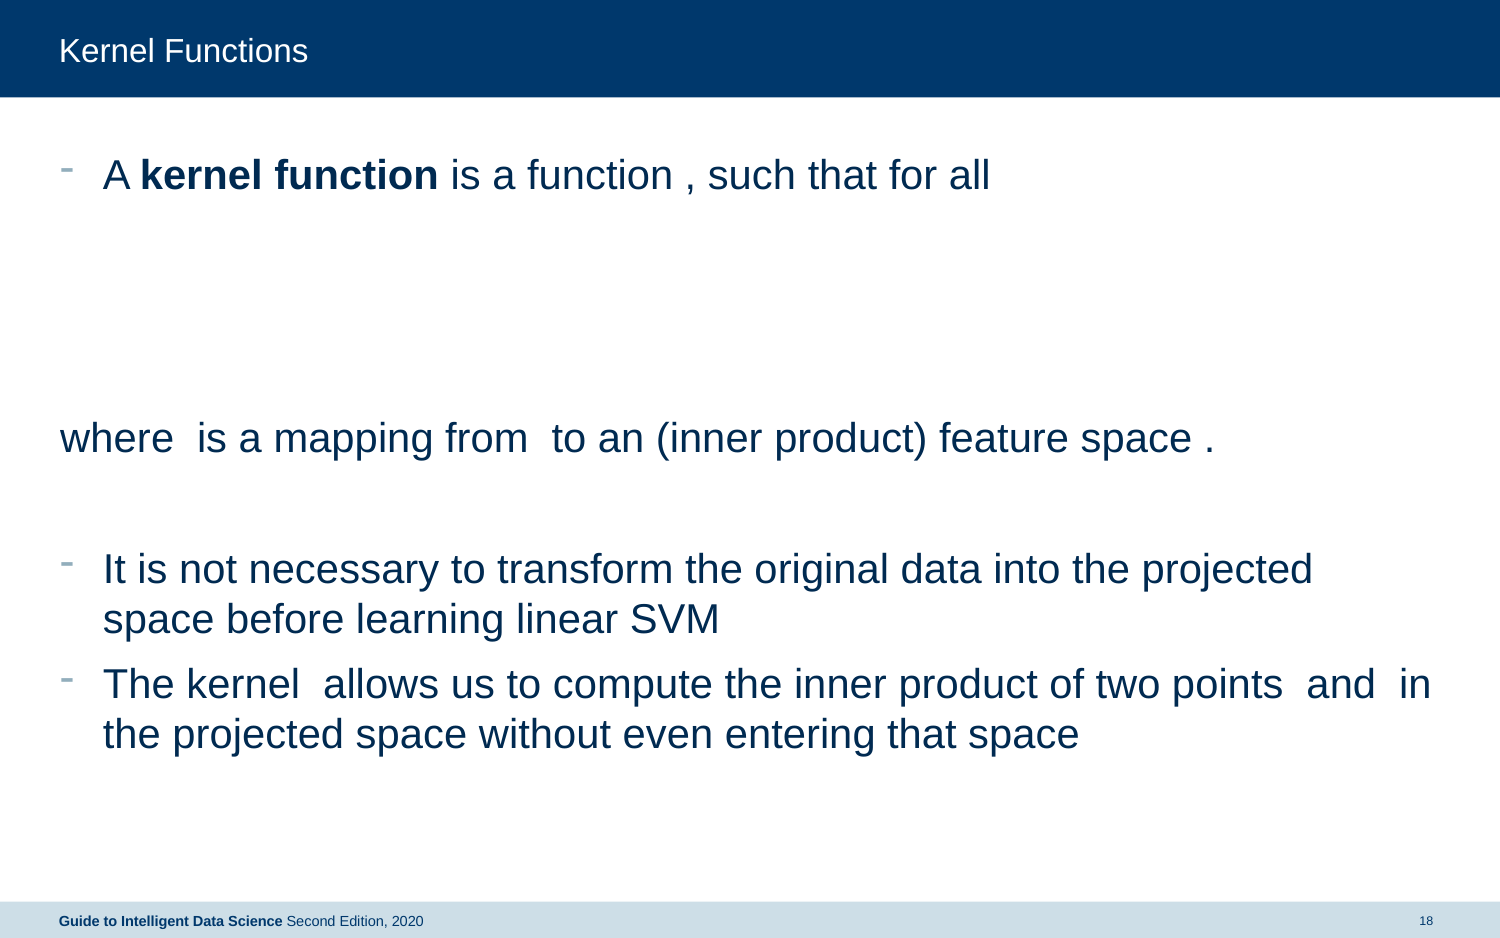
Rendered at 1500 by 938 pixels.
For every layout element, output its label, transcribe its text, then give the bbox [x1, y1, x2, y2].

slide_number 18 [1411, 900, 1442, 938]
footer Guide to Intelligent Data Science Second Edition, 2020 [58, 900, 717, 938]
title Kernel Functions [58, 28, 1442, 70]
